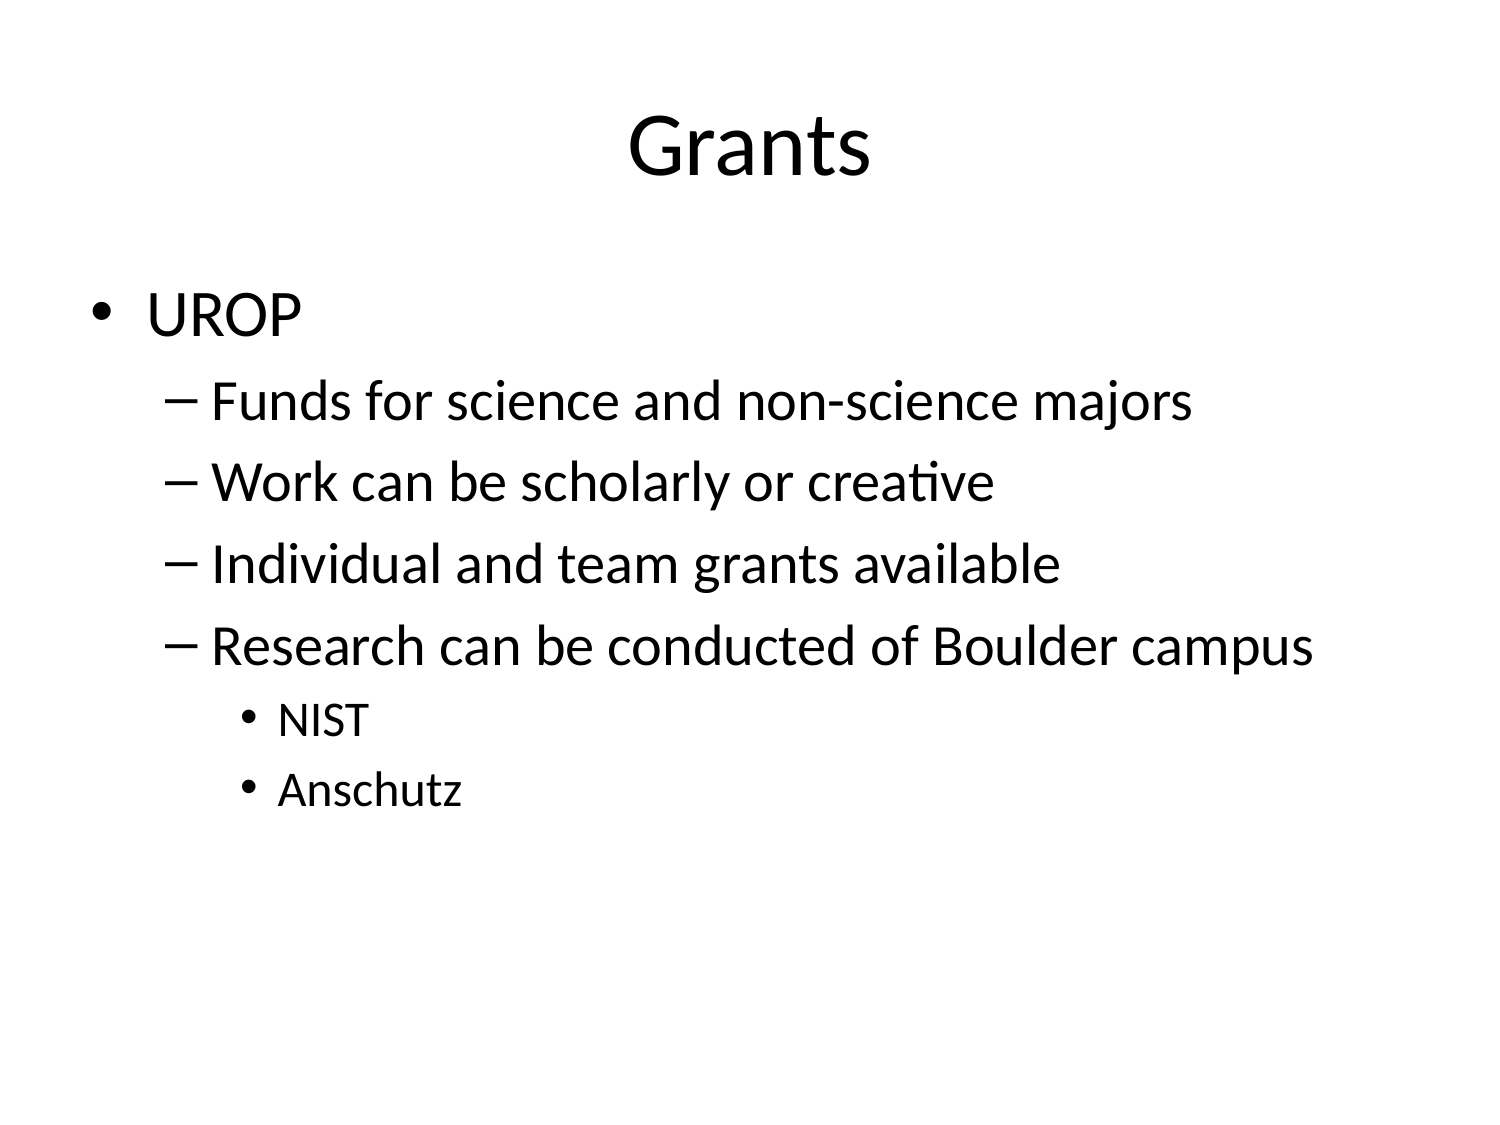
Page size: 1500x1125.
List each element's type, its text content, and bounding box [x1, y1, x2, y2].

list UROP Funds for science and non-science majors Work can be scholarly or creative Individual and team grants available Research can be conducted of Boulder campus NIST Anschutz [75, 262, 1425, 1005]
title Grants [75, 45, 1425, 233]
